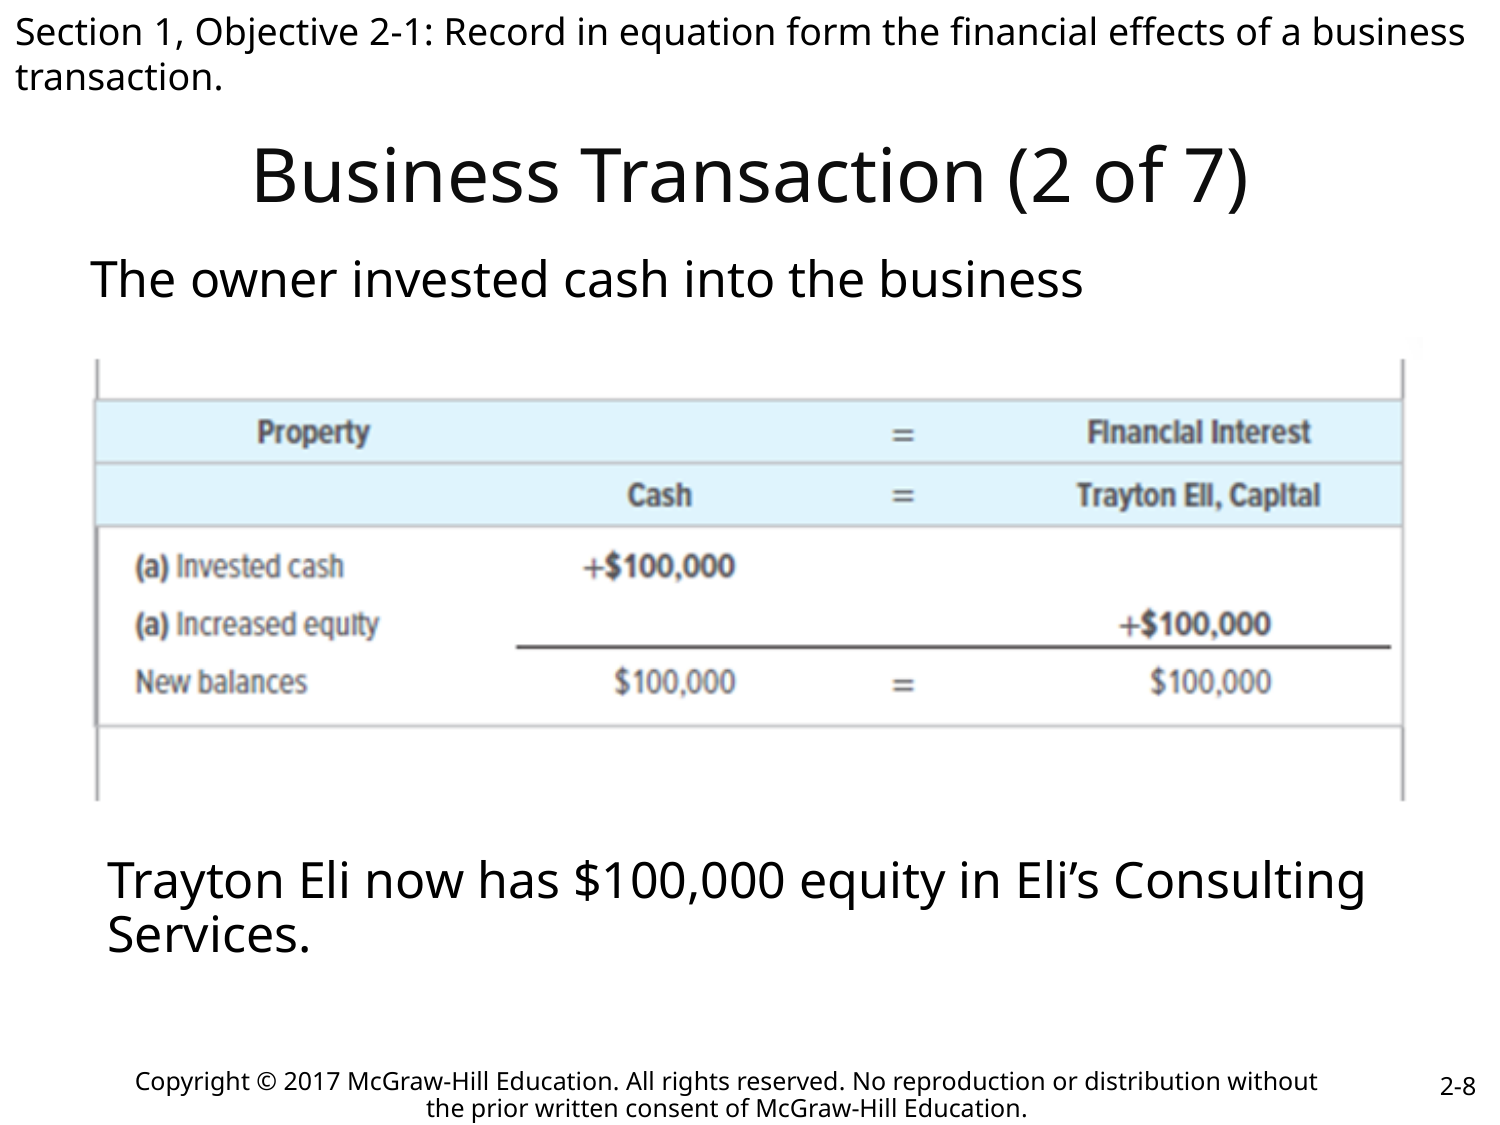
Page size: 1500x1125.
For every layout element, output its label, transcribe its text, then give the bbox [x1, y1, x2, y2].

list Section 1, Objective 2-1: Record in equation form the financial effects of a business transaction. [0, 0, 1500, 97]
picture [72, 337, 1423, 818]
list The owner invested cash into the business [75, 246, 1418, 324]
list Trayton Eli now has $100,000 equity in Eli’s Consulting Services. [92, 847, 1407, 1043]
title Business Transaction (2 of 7) [0, 107, 1500, 250]
